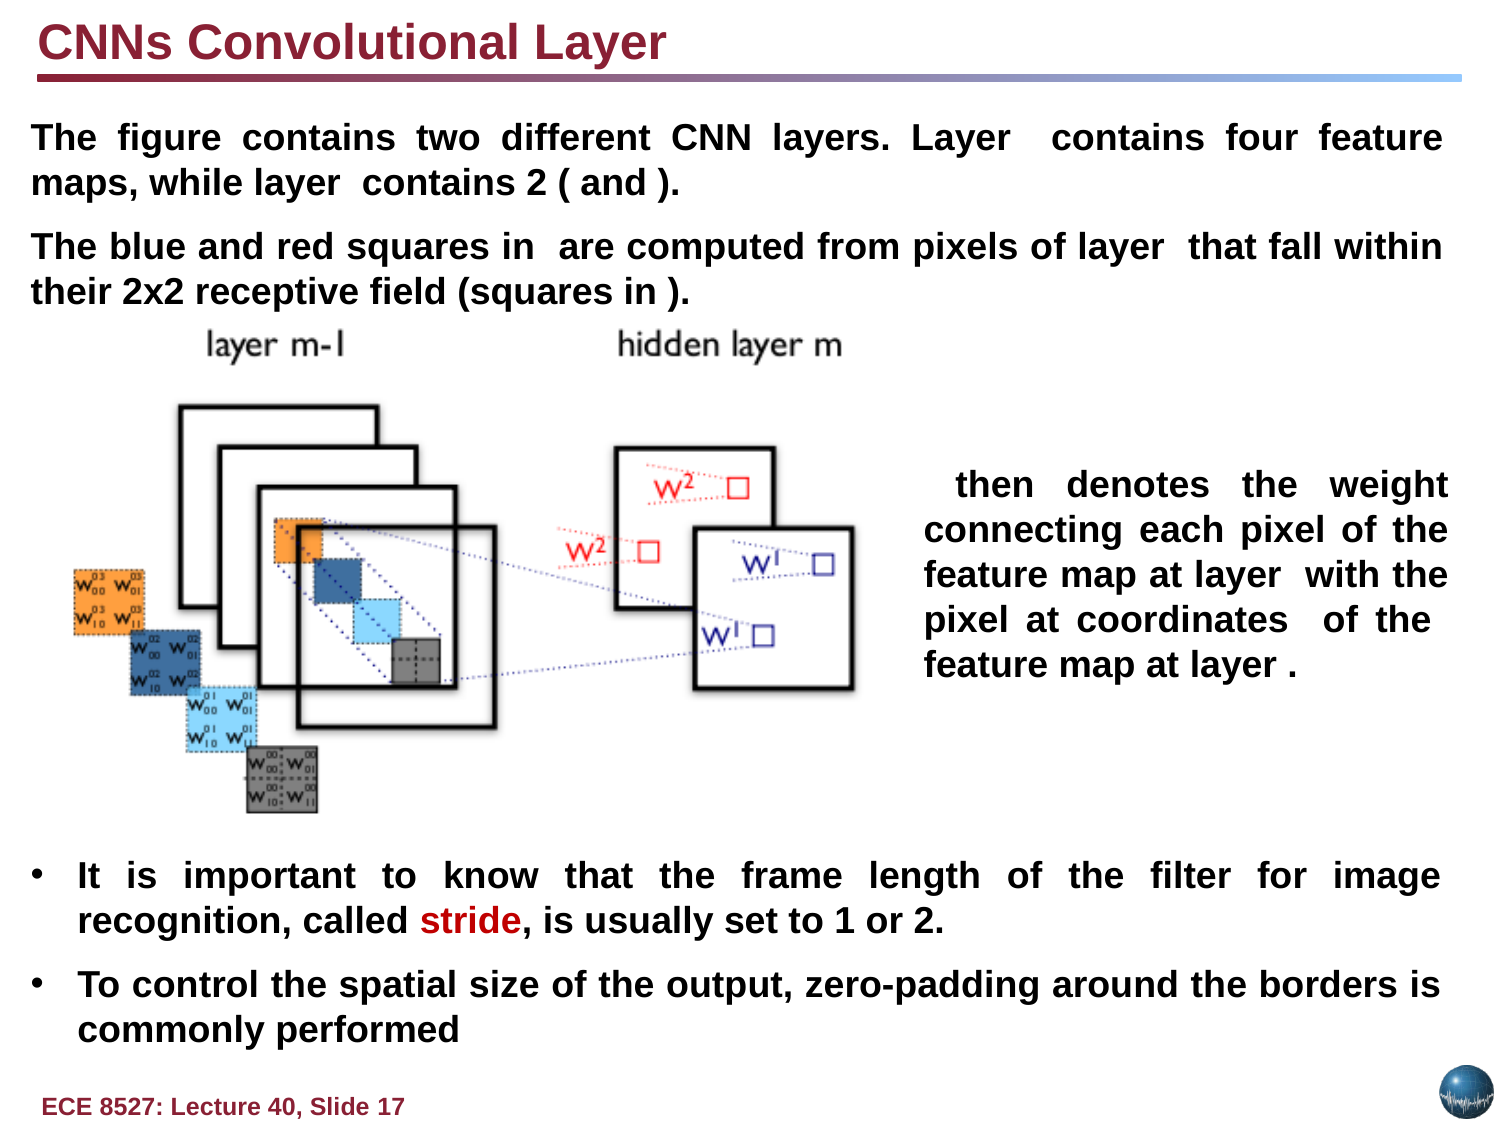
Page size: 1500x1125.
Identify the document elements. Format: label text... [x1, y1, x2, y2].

text_box It is important to know that the frame length of the filter for image recognition, called stride, is usually set to 1 or 2. To control the spatial size of the output, zero-padding around the borders is commonly performed [30, 850, 1443, 1064]
text_box [30, 113, 1449, 989]
picture [1439, 1065, 1494, 1119]
picture [30, 326, 880, 824]
text_box CNNs Convolutional Layer [37, 9, 1163, 70]
